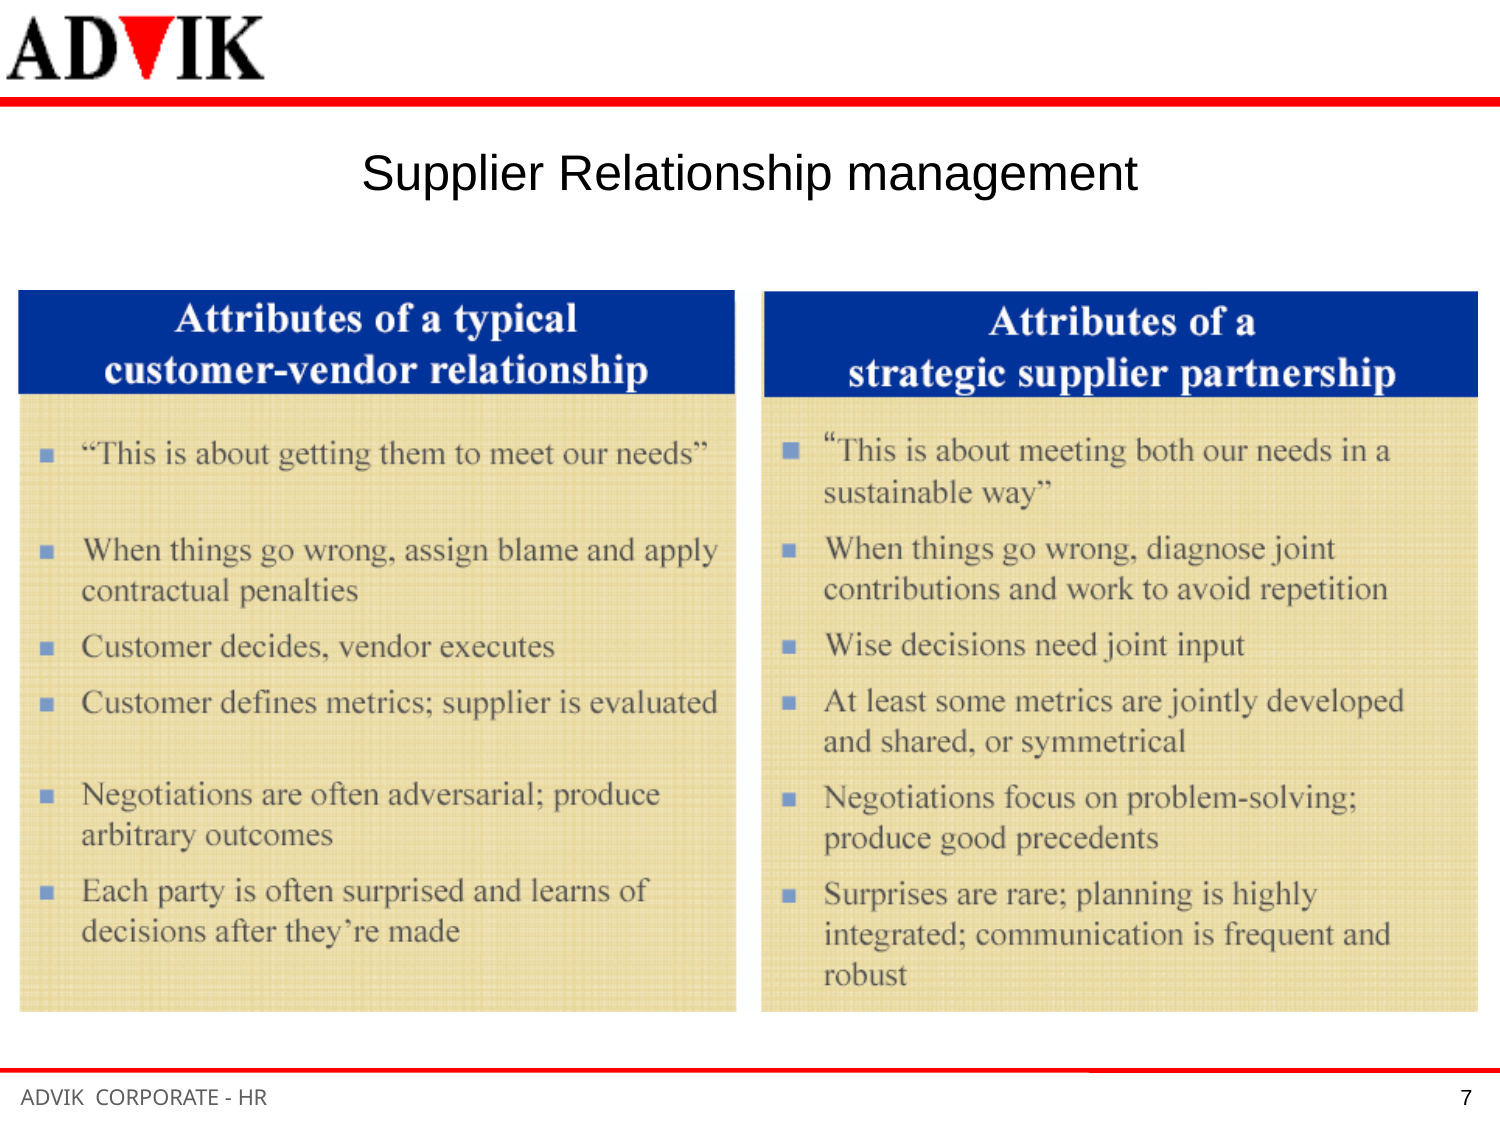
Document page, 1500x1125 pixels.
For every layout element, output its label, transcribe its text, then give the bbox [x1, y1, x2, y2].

picture [5, 7, 271, 90]
picture [17, 290, 1478, 1012]
slide_number 7 [1124, 1075, 1488, 1116]
text_box Supplier Relationship management [0, 124, 1500, 217]
